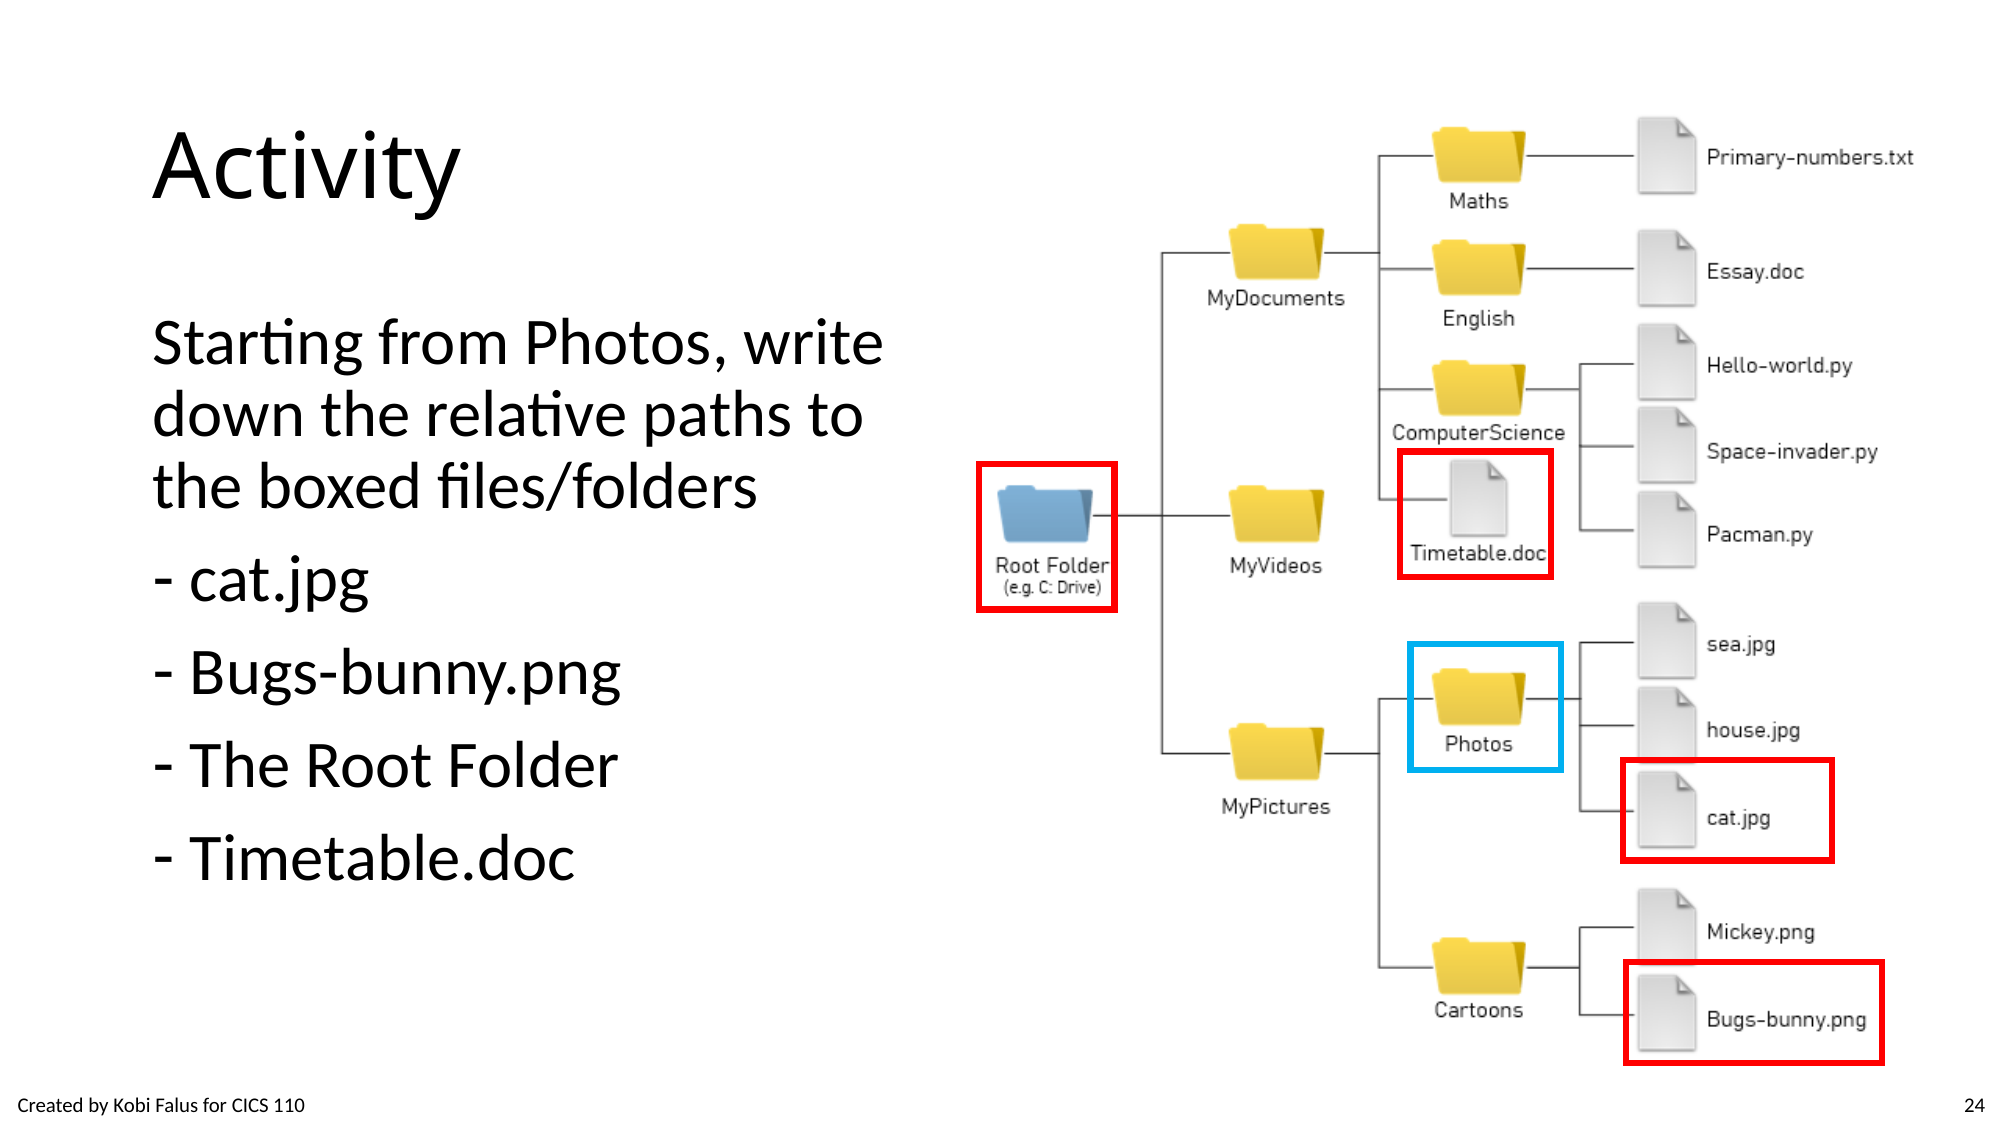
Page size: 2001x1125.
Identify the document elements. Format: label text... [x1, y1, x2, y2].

picture [979, 110, 1937, 1066]
list Starting from Photos, write down the relative paths to the boxed files/folders cat.jpg Bugs-bunny.png The Root Folder Timetable.doc [137, 299, 905, 1014]
title Activity [137, 59, 1863, 278]
